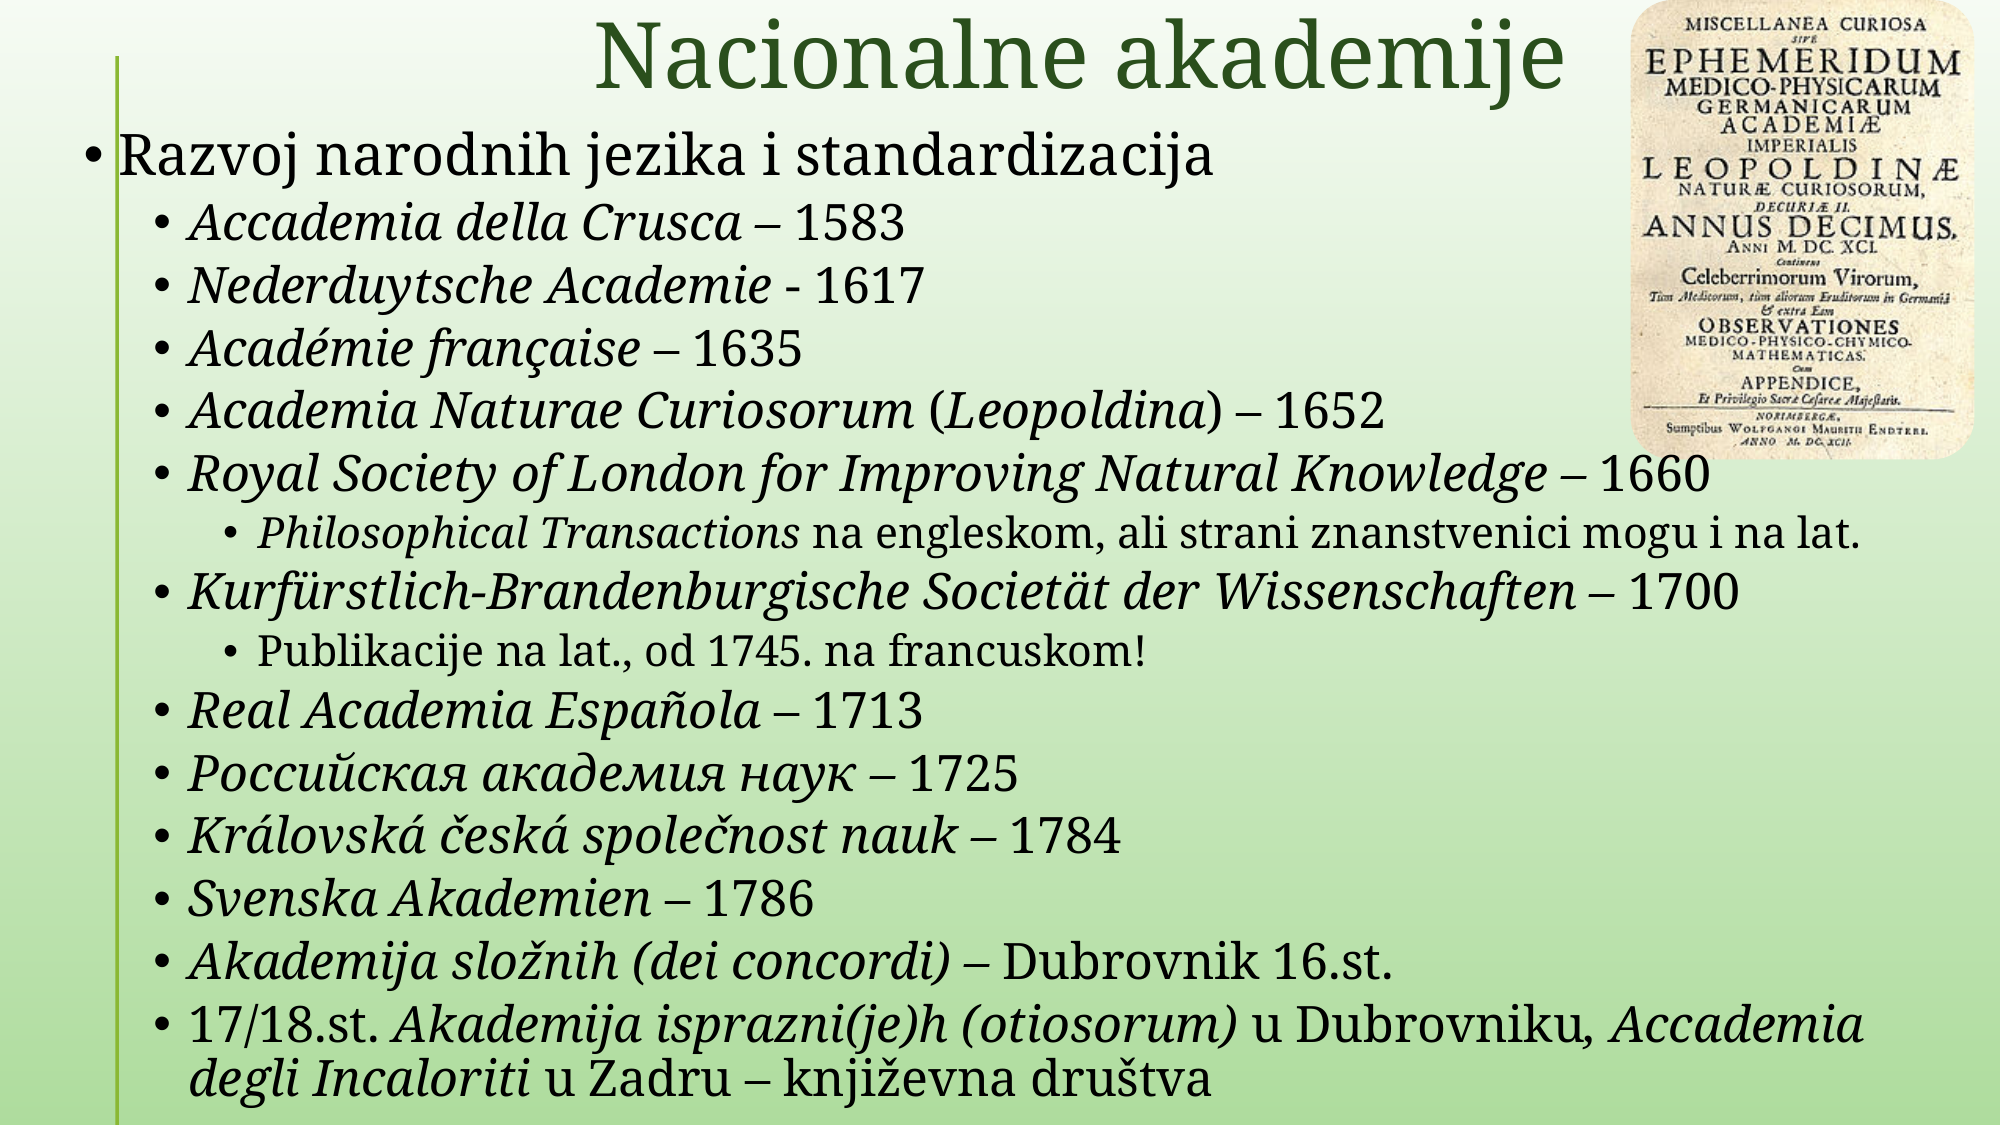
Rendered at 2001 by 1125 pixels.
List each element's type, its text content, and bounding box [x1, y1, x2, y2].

list Razvoj narodnih jezika i standardizacija Accademia della Crusca – 1583 Nederduytsche Academie - 1617 Académie française – 1635 Academia Naturae Curiosorum (Leopoldina) – 1652 Royal Society of London for Improving Natural Knowledge – 1660 Philosophical Transactions na engleskom, ali strani znanstvenici mogu i na lat. Kurfürstlich-Brandenburgische Societät der Wissenschaften – 1700 Publikacije na lat., od 1745. na francuskom! Real Academia Española – 1713 Российская академия наук – 1725 Královská česká společnost nauk – 1784 Svenska Akademien – 1786 Akademija složnih (dei concordi) – Dubrovnik 16.st. 17/18.st. Akademija isprazni(je)h (otiosorum) u Dubrovniku, Accademia degli Incaloriti u Zadru – književna društva [68, 118, 1953, 1125]
title Nacionalne akademije [253, 0, 1630, 118]
picture [1630, 0, 1975, 460]
